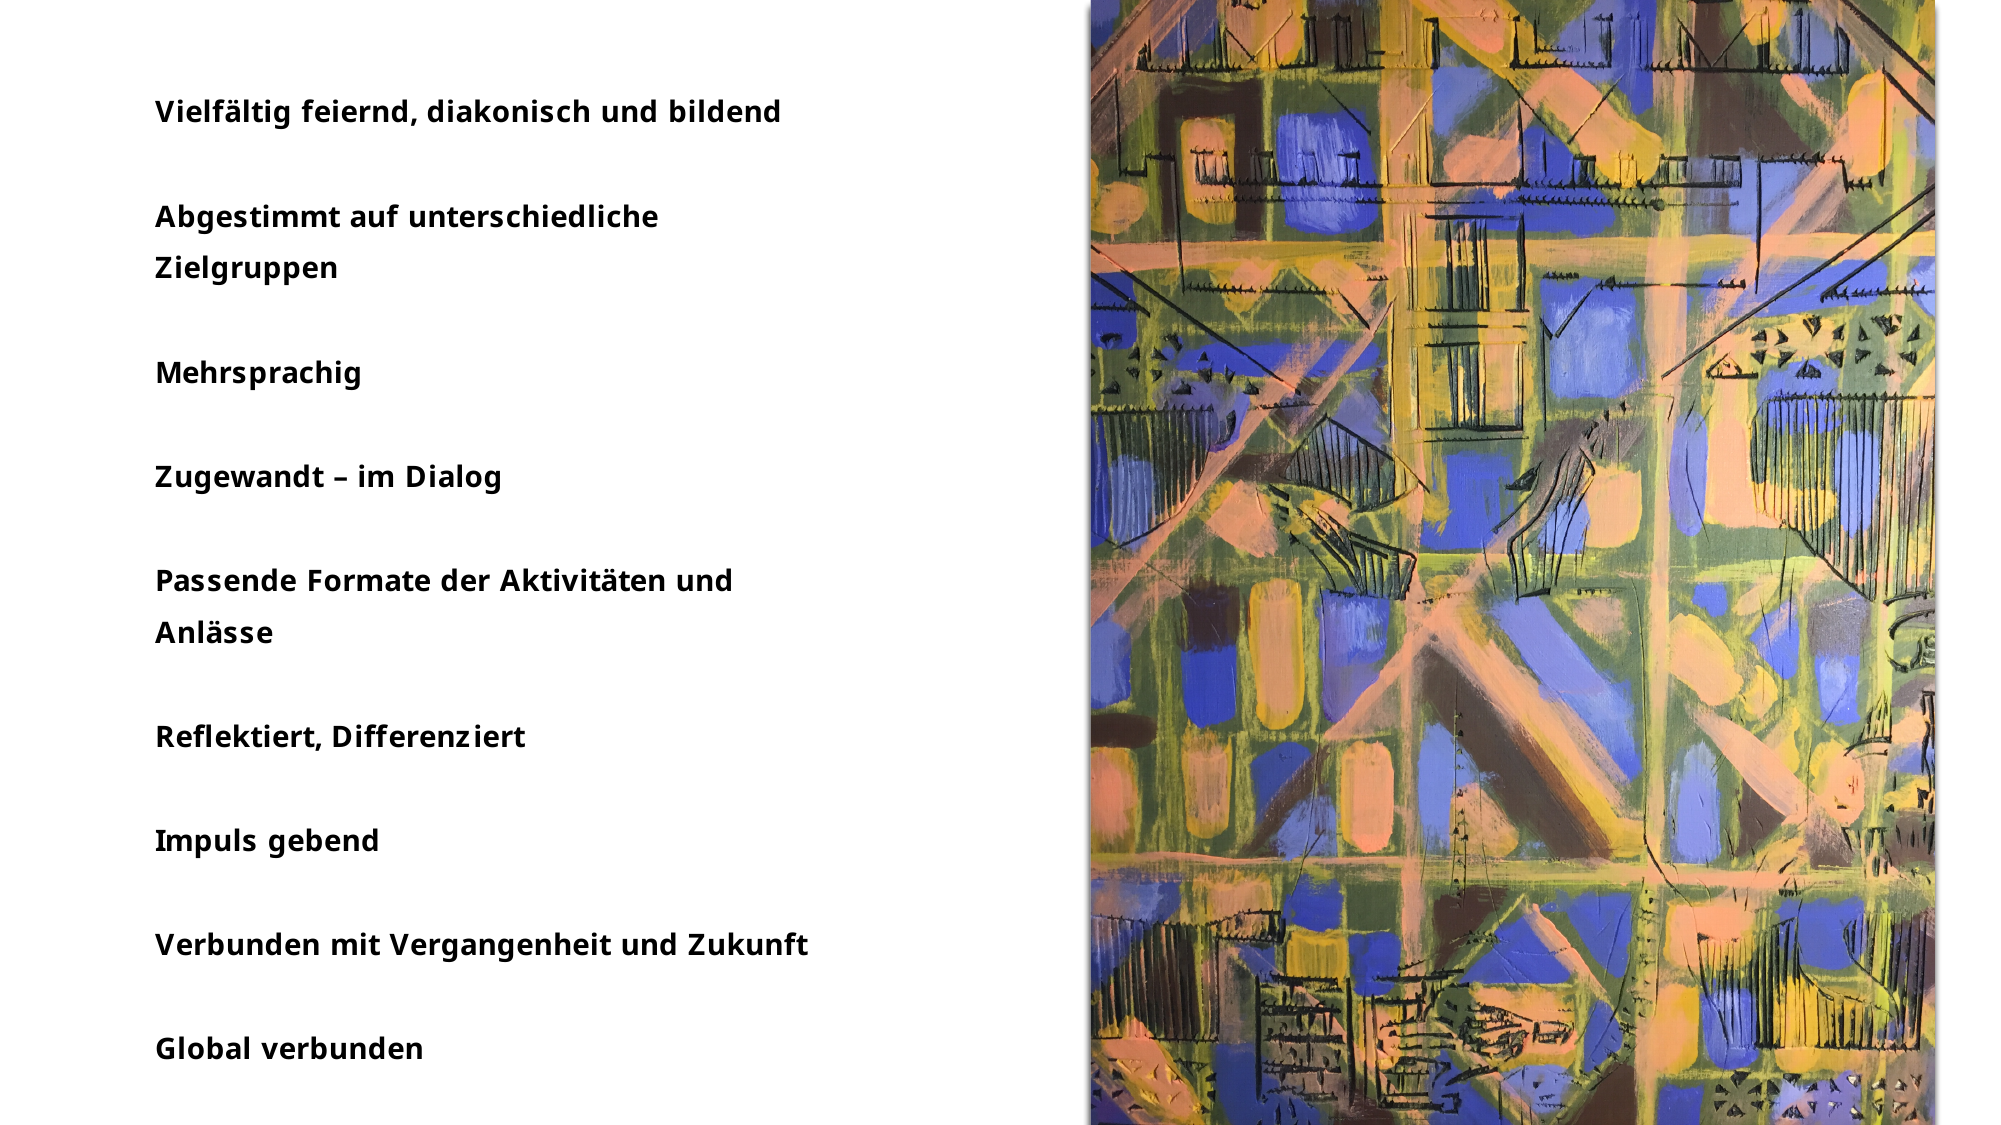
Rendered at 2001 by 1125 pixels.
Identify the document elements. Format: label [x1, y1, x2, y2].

picture [949, 1, 2000, 1124]
text_box [155, 41, 824, 1083]
